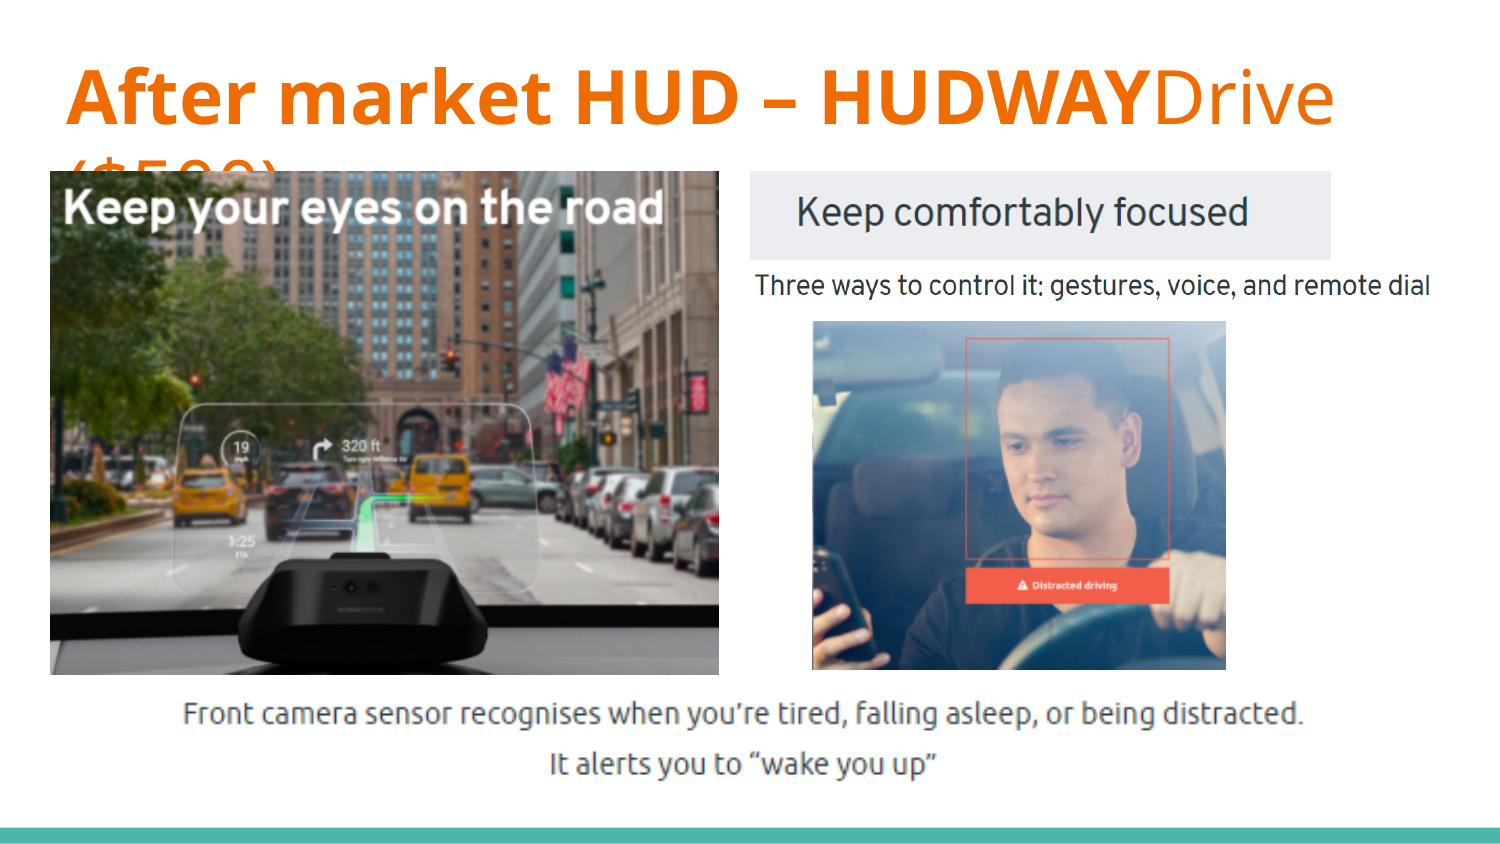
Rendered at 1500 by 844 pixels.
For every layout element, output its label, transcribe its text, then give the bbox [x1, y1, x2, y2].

picture [49, 171, 1353, 813]
title After market HUD – HUDWAYDrive ($500) [51, 34, 1449, 151]
picture [812, 321, 1226, 671]
picture [747, 171, 1439, 305]
